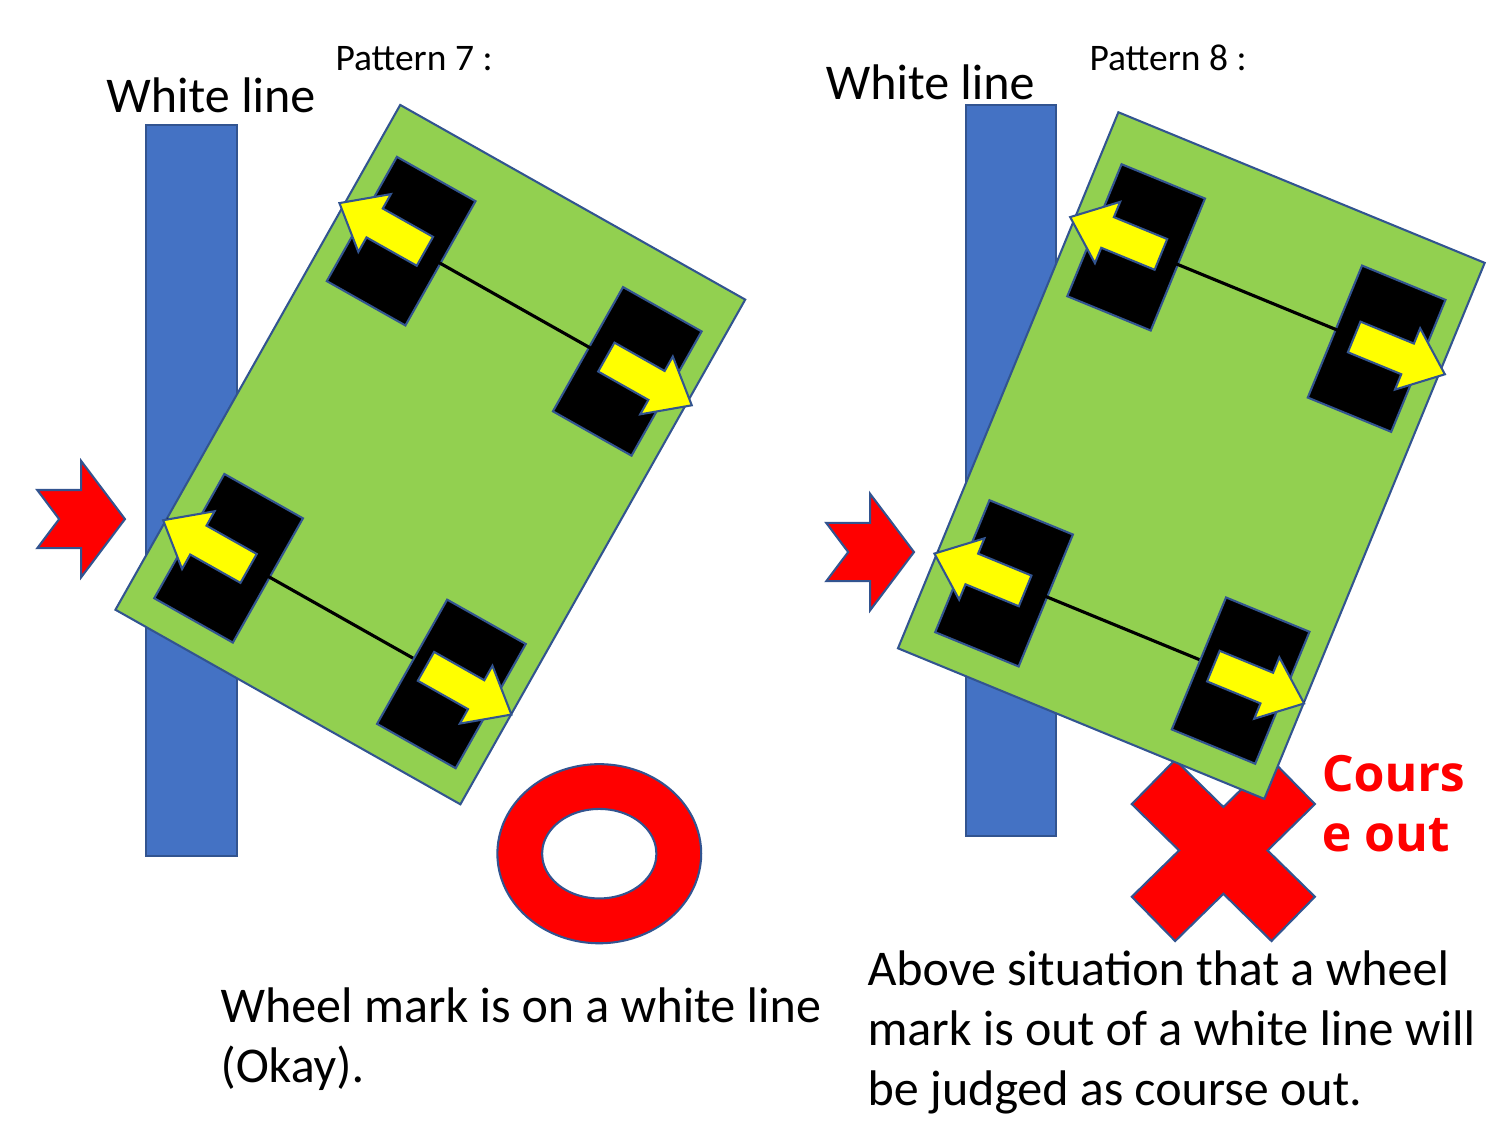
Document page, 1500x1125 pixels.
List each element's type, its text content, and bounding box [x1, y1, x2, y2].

text_box [145, 130, 238, 553]
text_box Pattern 8 : [1074, 25, 1262, 85]
text_box Pattern 7 : [320, 25, 508, 85]
text_box Course out [1307, 733, 1495, 869]
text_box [227, 165, 634, 745]
text_box [824, 490, 916, 614]
text_box [145, 629, 238, 857]
text_box [496, 763, 703, 945]
text_box [965, 678, 1057, 837]
text_box White line [811, 42, 1050, 117]
text_box Above situation that a wheel mark is out of a white line will be judged as course out. [852, 928, 1491, 1123]
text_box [988, 165, 1395, 746]
text_box [965, 104, 1057, 480]
text_box [35, 457, 127, 581]
text_box Wheel mark is on a white line (Okay). [205, 965, 883, 1101]
text_box White line [91, 54, 331, 130]
text_box [1130, 762, 1317, 928]
